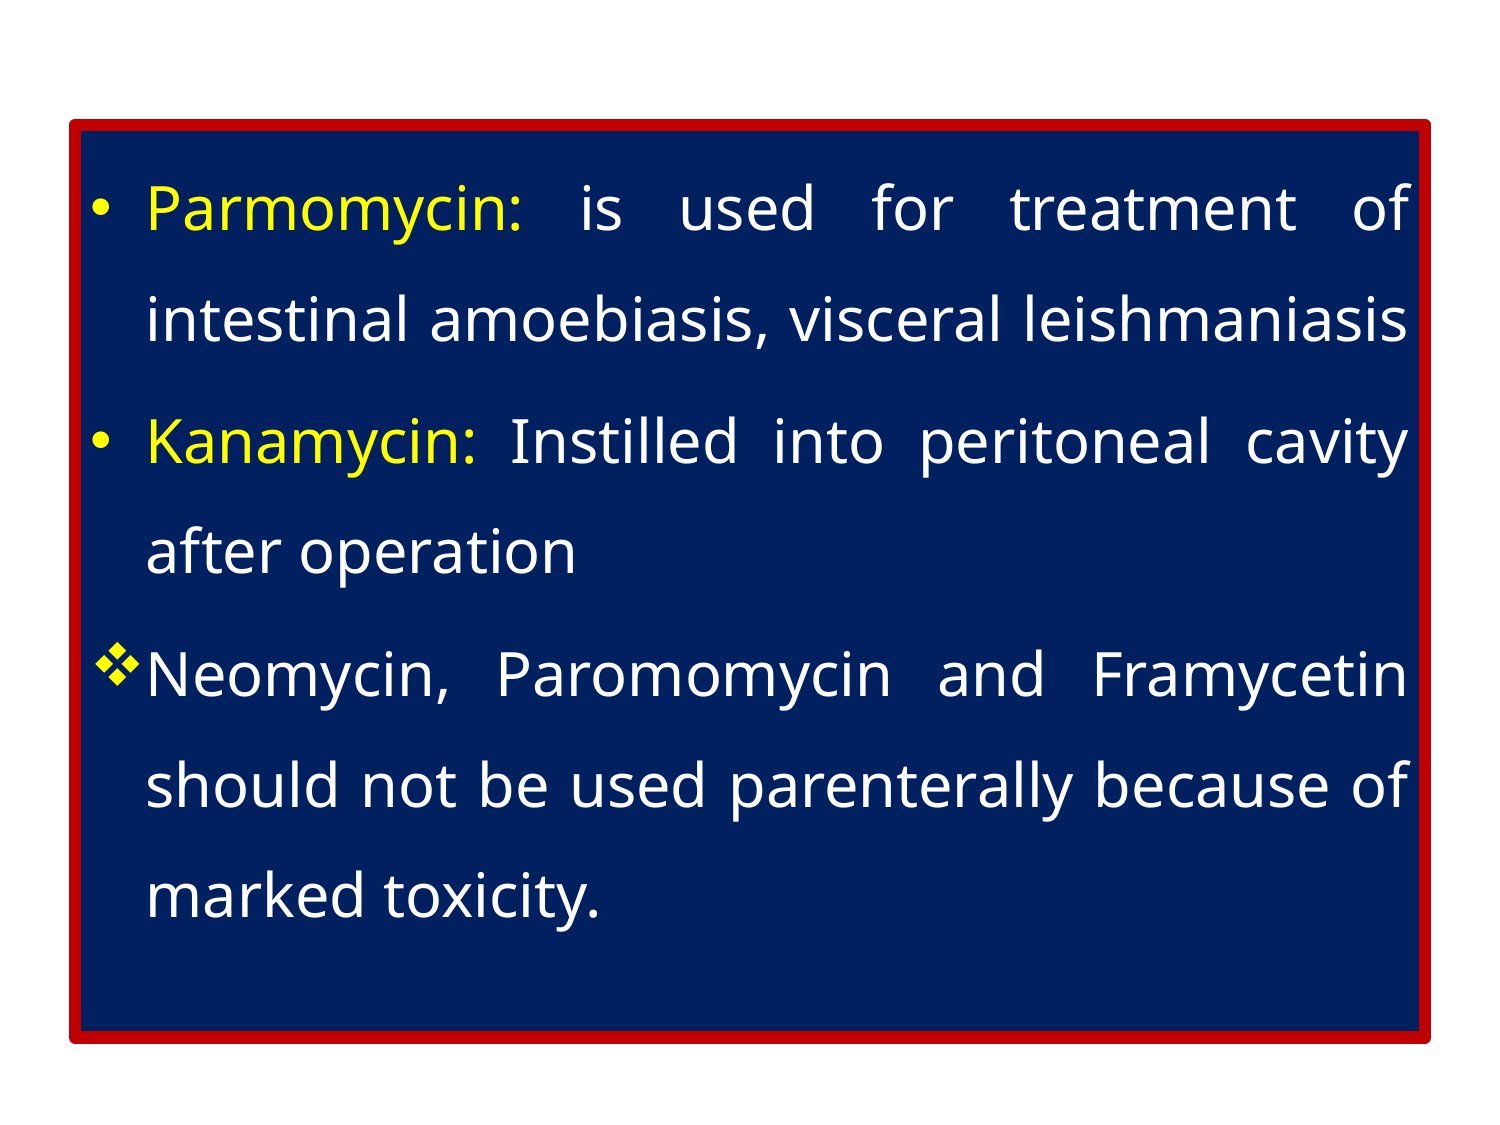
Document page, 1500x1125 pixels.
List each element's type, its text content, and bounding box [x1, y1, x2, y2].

list Parmomycin: is used for treatment of intestinal amoebiasis, visceral leishmaniasis Kanamycin: Instilled into peritoneal cavity after operation Neomycin, Paromomycin and Framycetin should not be used parenterally because of marked toxicity. [75, 125, 1425, 1038]
